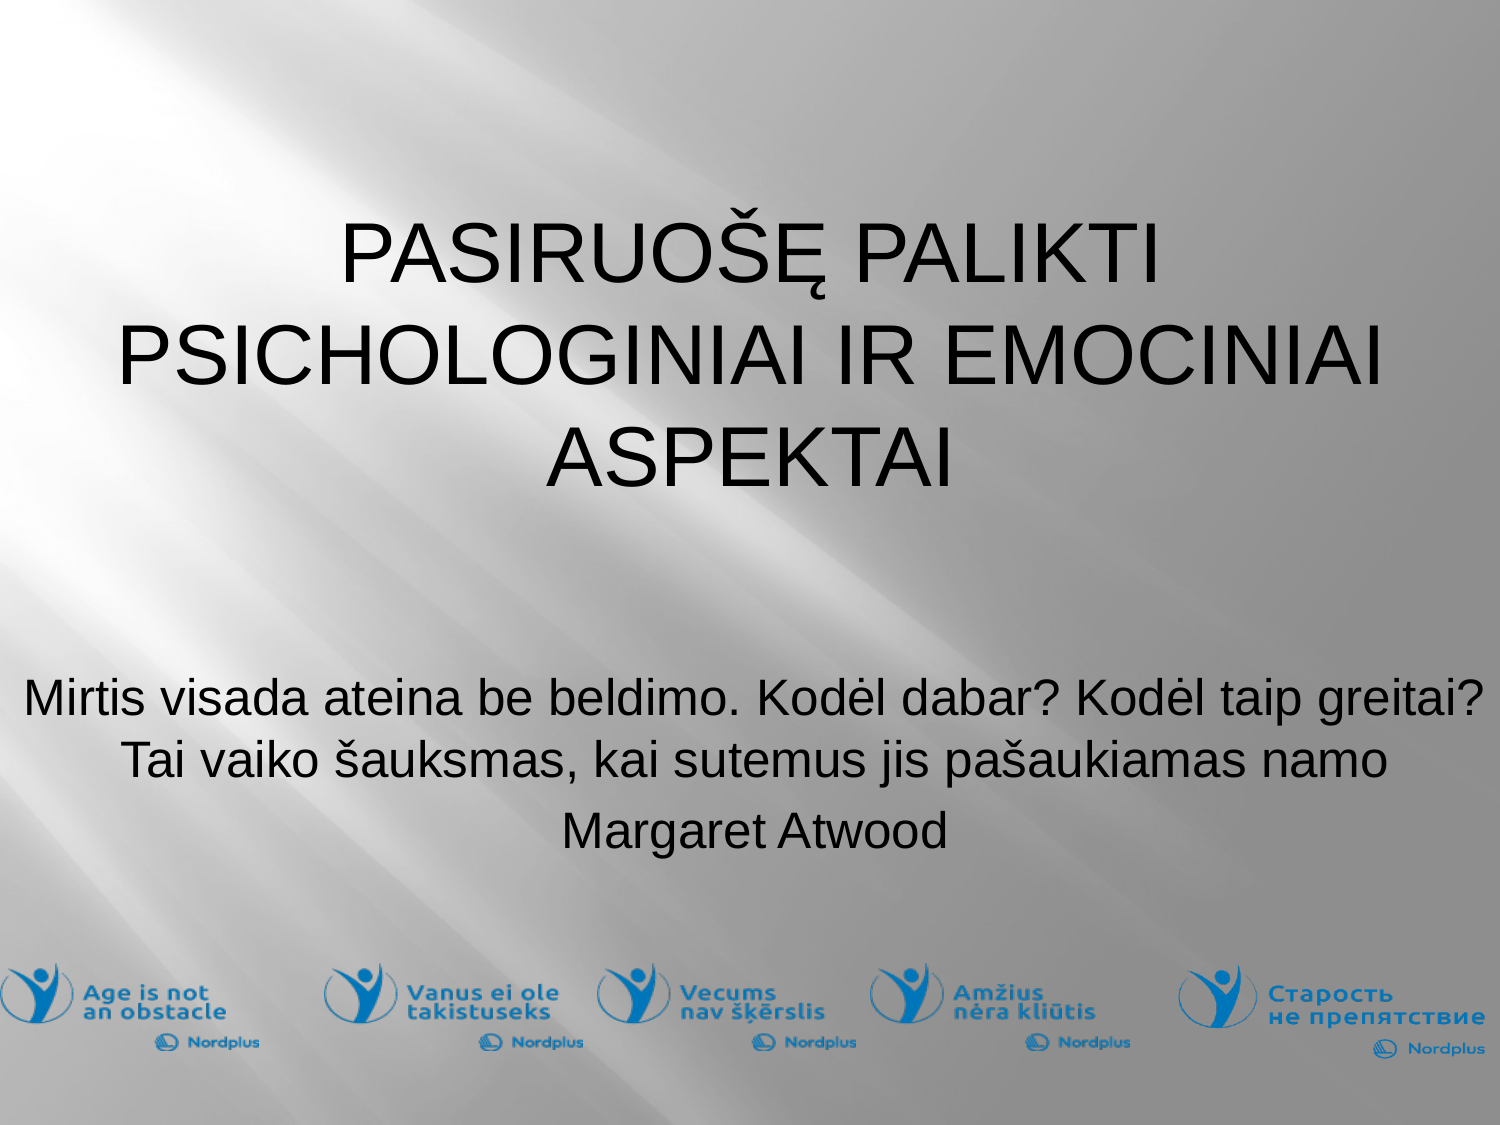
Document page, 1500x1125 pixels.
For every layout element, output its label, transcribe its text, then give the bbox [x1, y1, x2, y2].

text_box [0, 922, 1500, 1089]
subtitle Mirtis visada ateina be beldimo. Kodėl dabar? Kodėl taip greitai? Tai vaiko šauksmas, kai sutemus jis pašaukiamas namo Margaret Atwood [5, 656, 1500, 871]
title Pasiruošę PALIKTI Psichologiniai ir emociniai aspektai [76, 196, 1427, 504]
